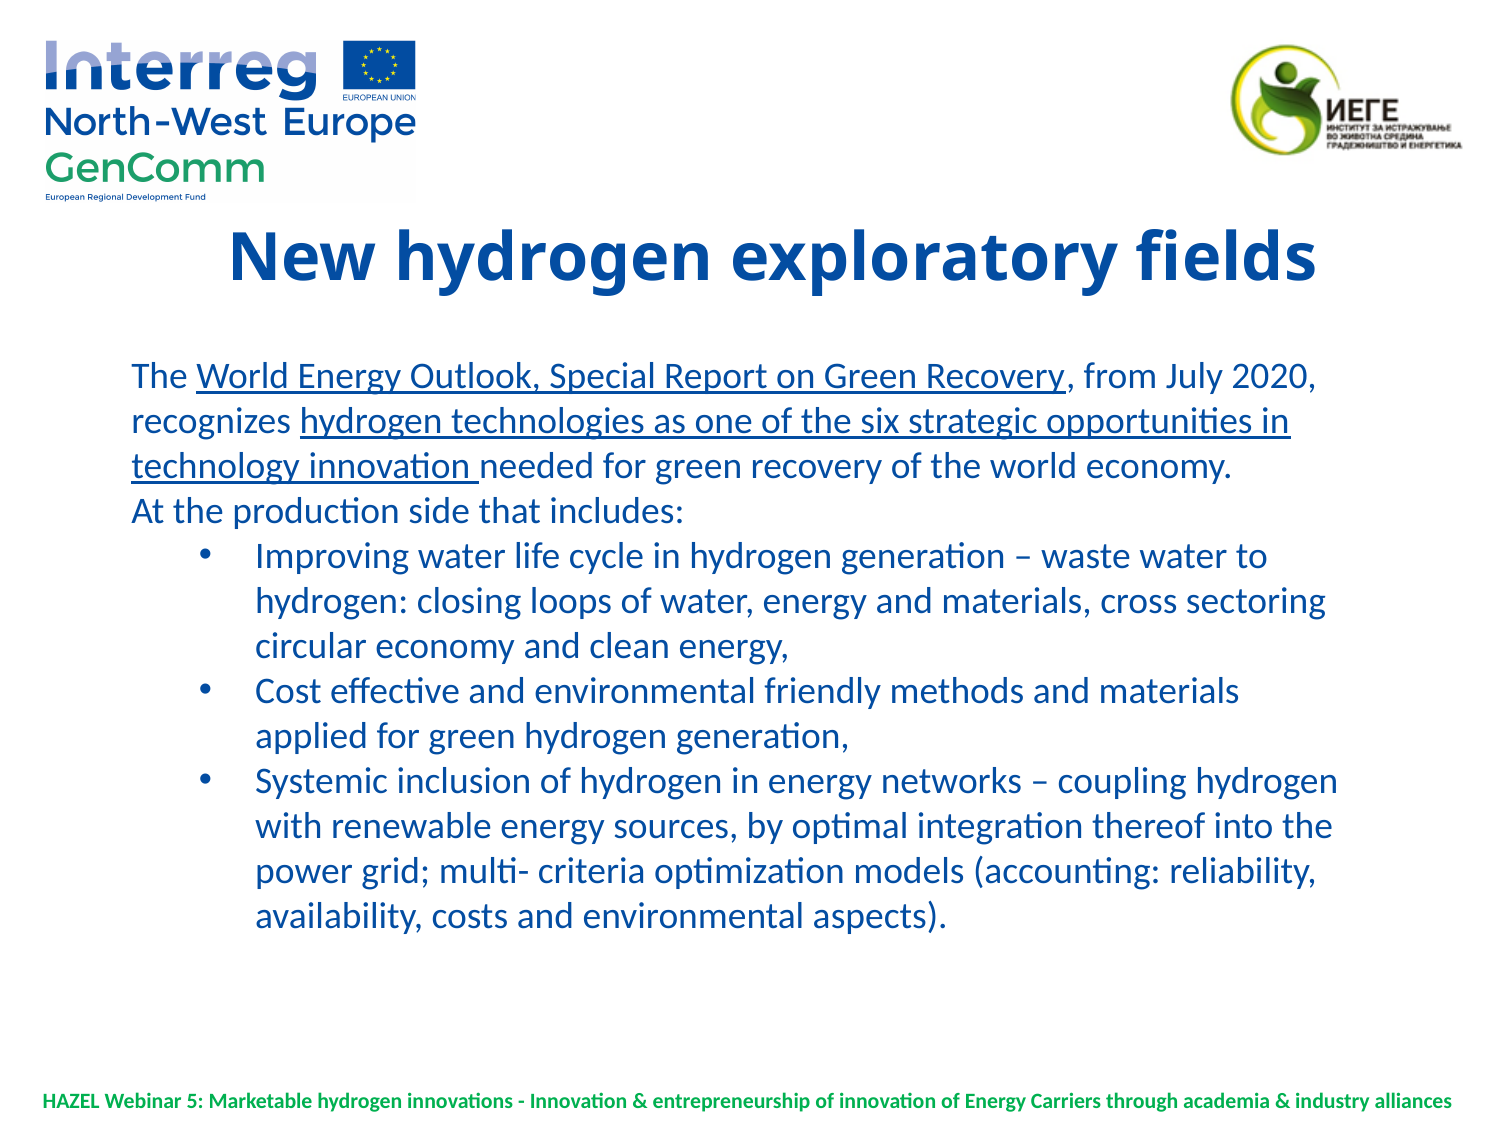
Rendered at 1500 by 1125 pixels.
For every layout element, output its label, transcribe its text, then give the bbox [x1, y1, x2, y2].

picture [45, 40, 416, 203]
text_box The World Energy Outlook, Special Report on Green Recovery, from July 2020, recognizes hydrogen technologies as one of the six strategic opportunities in technology innovation needed for green recovery of the world economy. At the production side that includes: Improving water life cycle in hydrogen generation – waste water to hydrogen: closing loops of water, energy and materials, cross sectoring circular economy and clean energy, Cost effective and environmental friendly methods and materials applied for green hydrogen generation, Systemic inclusion of hydrogen in energy networks – coupling hydrogen with renewable energy sources, by optimal integration thereof into the power grid; multi- criteria optimization models (accounting: reliability, availability, costs and environmental aspects). [116, 343, 1355, 944]
text_box New hydrogen exploratory fields [161, 206, 1384, 302]
picture [1209, 0, 1500, 206]
text_box HAZEL Webinar 5: Marketable hydrogen innovations - Innovation & entrepreneurship of innovation of Energy Carriers through academia & industry alliances [0, 1079, 1500, 1125]
